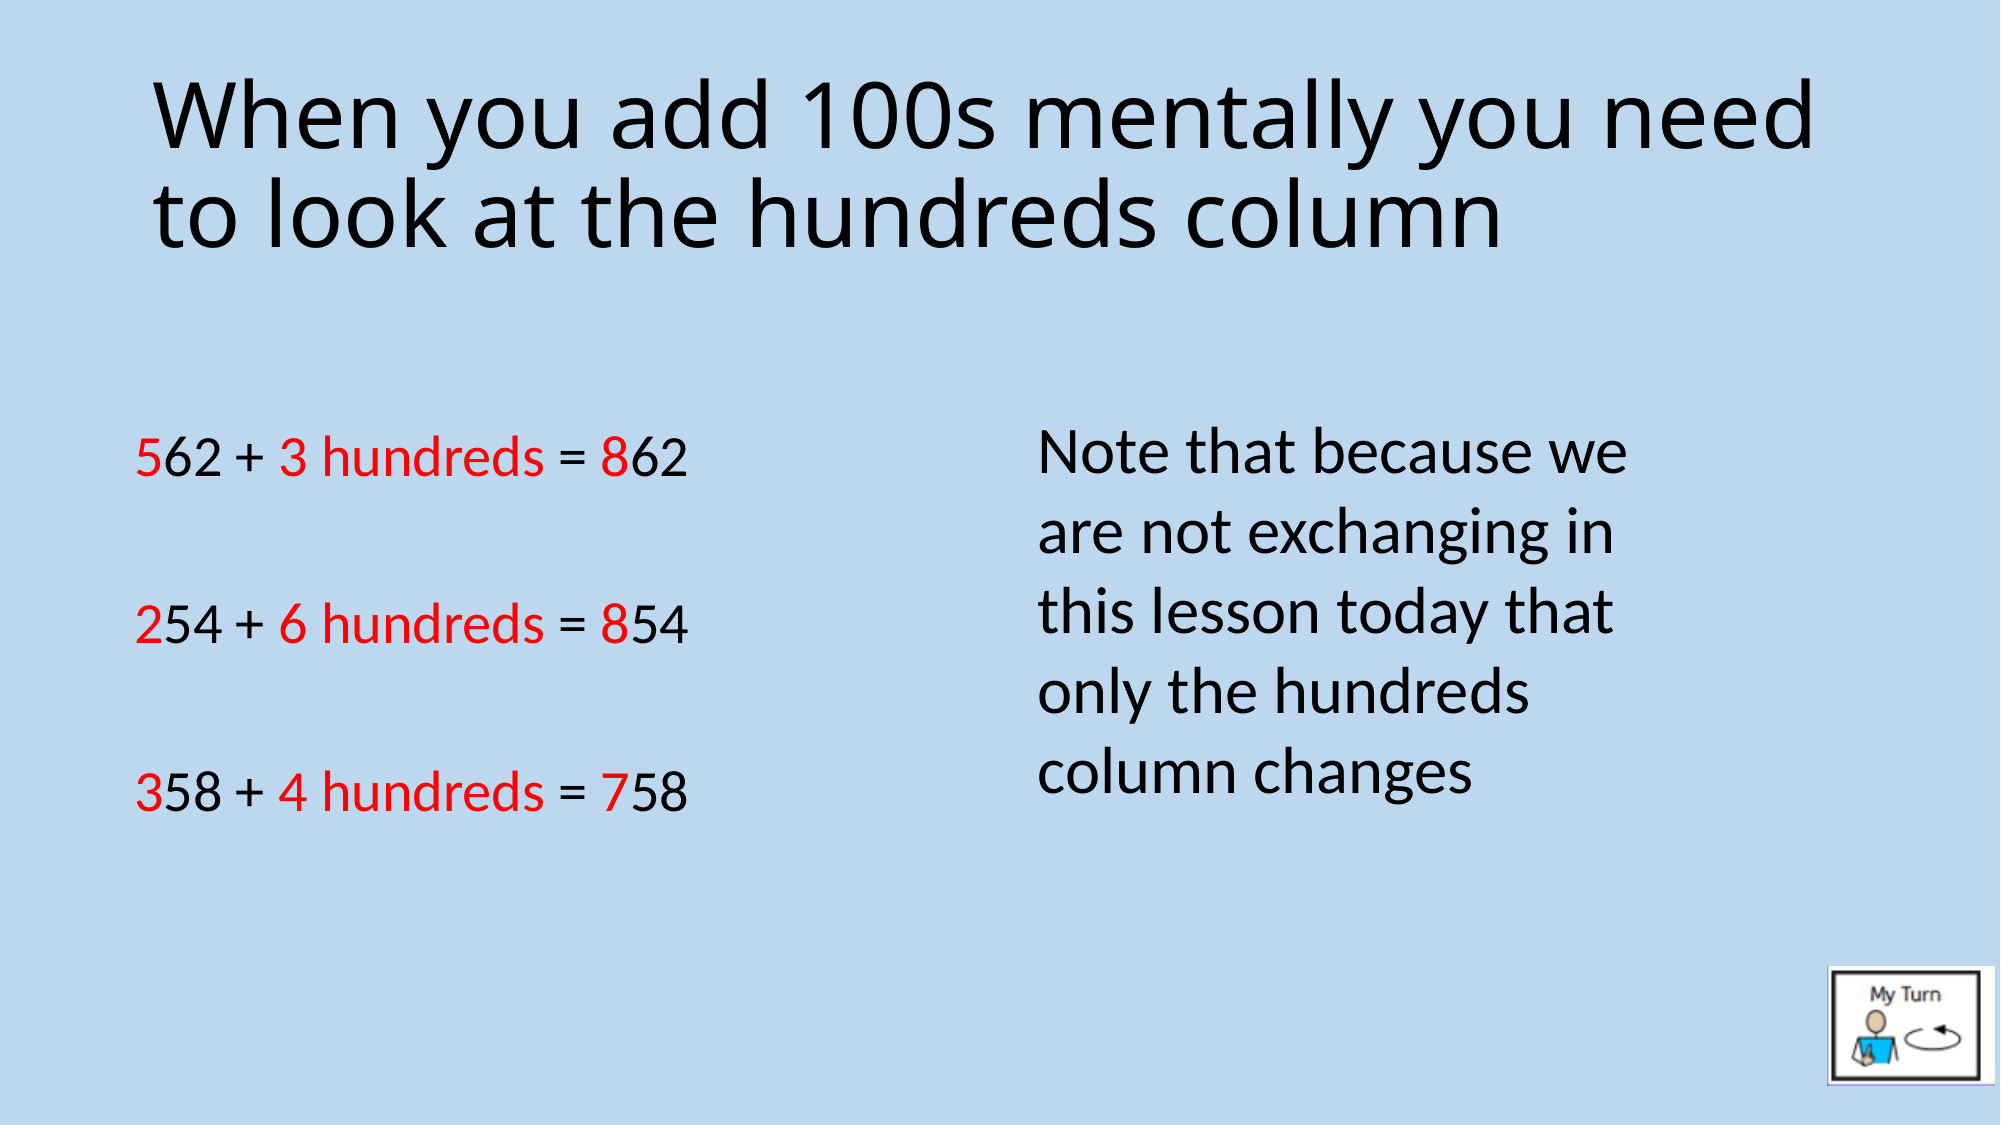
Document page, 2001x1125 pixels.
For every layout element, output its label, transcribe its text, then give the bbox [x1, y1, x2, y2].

title When you add 100s mentally you need to look at the hundreds column [137, 59, 1863, 278]
list 562 + 3 hundreds = 862 254 + 6 hundreds = 854 358 + 4 hundreds = 758 [119, 418, 1023, 1043]
picture [1827, 966, 1995, 1086]
text_box Note that because we are not exchanging in this lesson today that only the hundreds column changes [1022, 399, 1719, 815]
